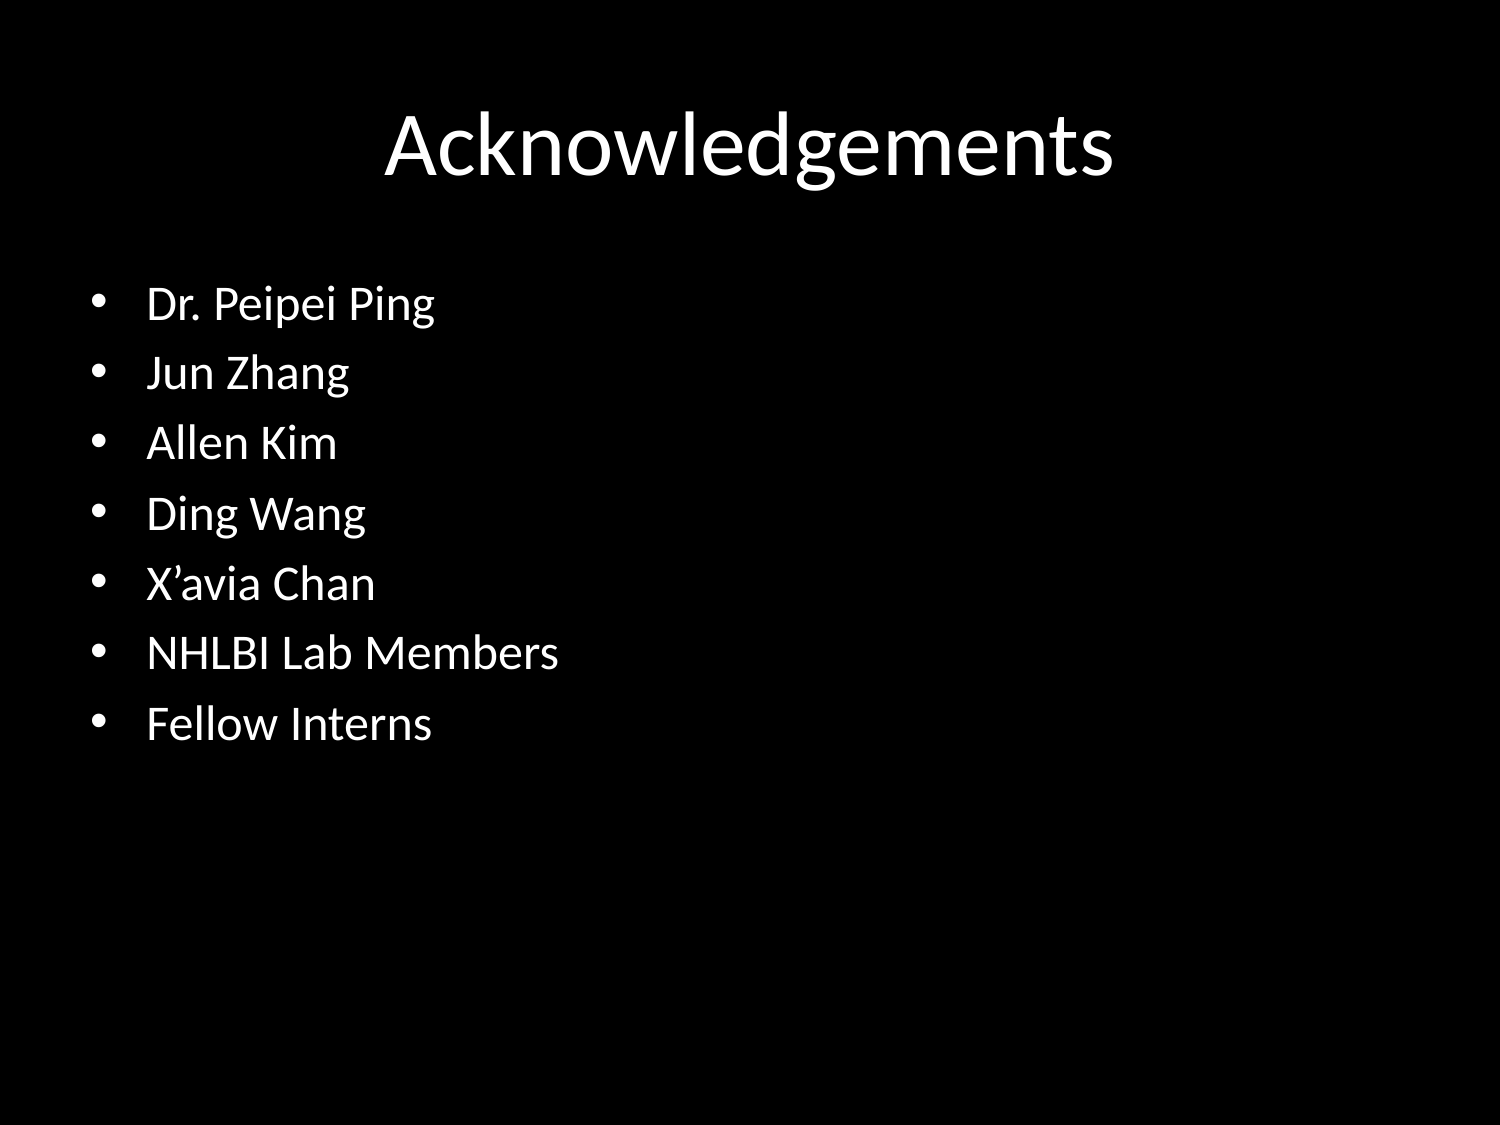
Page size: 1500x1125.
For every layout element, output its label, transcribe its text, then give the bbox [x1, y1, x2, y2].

list Dr. Peipei Ping Jun Zhang Allen Kim Ding Wang X’avia Chan NHLBI Lab Members Fellow Interns [75, 262, 598, 1063]
title Acknowledgements [75, 45, 1425, 233]
